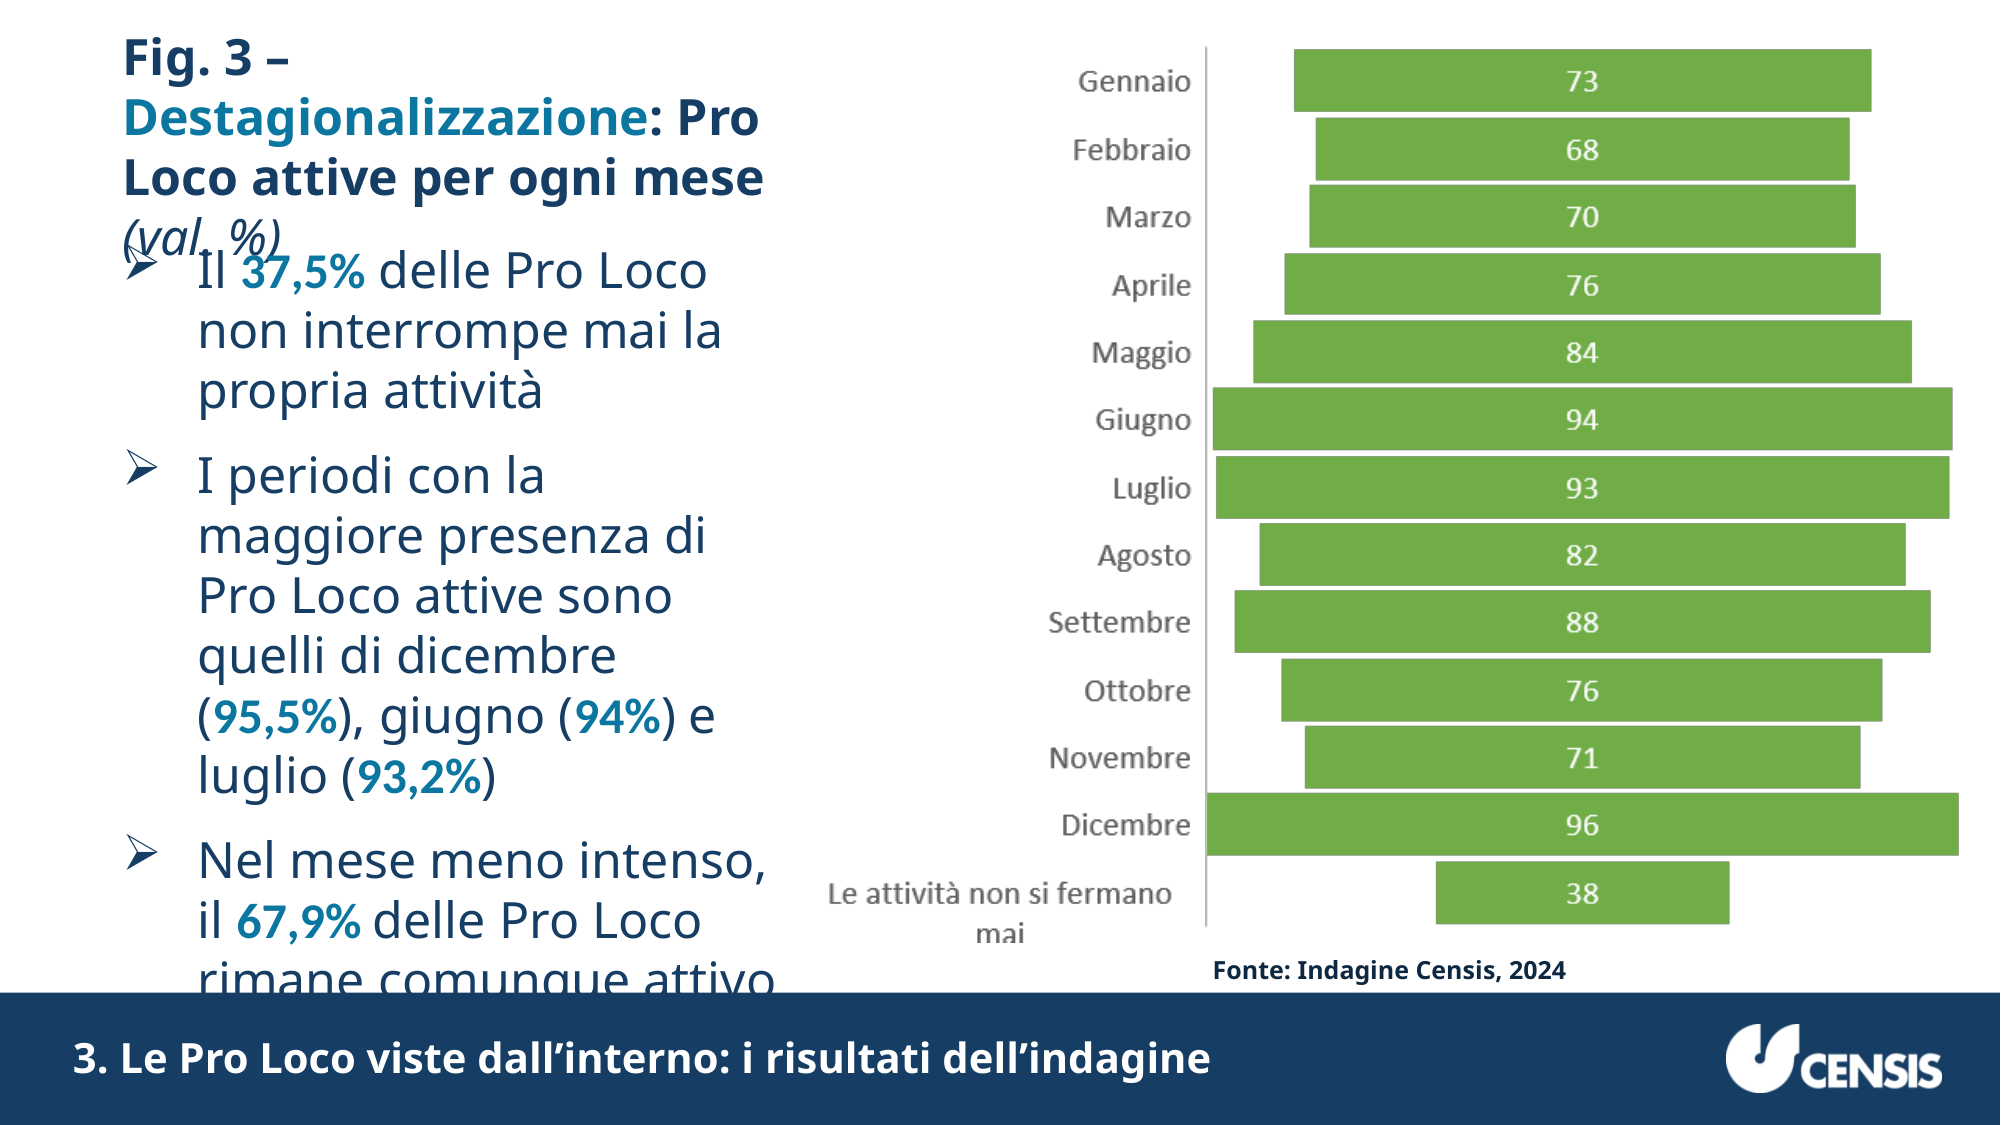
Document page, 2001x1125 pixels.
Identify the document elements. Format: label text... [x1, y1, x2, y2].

text_box Fig. 3 – Destagionalizzazione: Pro Loco attive per ogni mese (val. %) [107, 18, 832, 274]
picture [1707, 1024, 1943, 1122]
text_box [0, 991, 2000, 1125]
text_box Il 37,5% delle Pro Loco non interrompe mai la propria attività I periodi con la maggiore presenza di Pro Loco attive sono quelli di dicembre (95,5%), giugno (94%) e luglio (93,2%) Nel mese meno intenso, il 67,9% delle Pro Loco rimane comunque attivo [107, 231, 797, 1101]
text_box Fonte: Indagine Censis, 2024 [1197, 932, 1650, 1008]
text_box 3. Le Pro Loco viste dall’interno: i risultati dell’indagine [58, 1024, 107, 1090]
text_box 3. Le Pro Loco viste dall’interno: i risultati dell’indagine [797, 1024, 1520, 1090]
picture [797, 34, 1976, 943]
